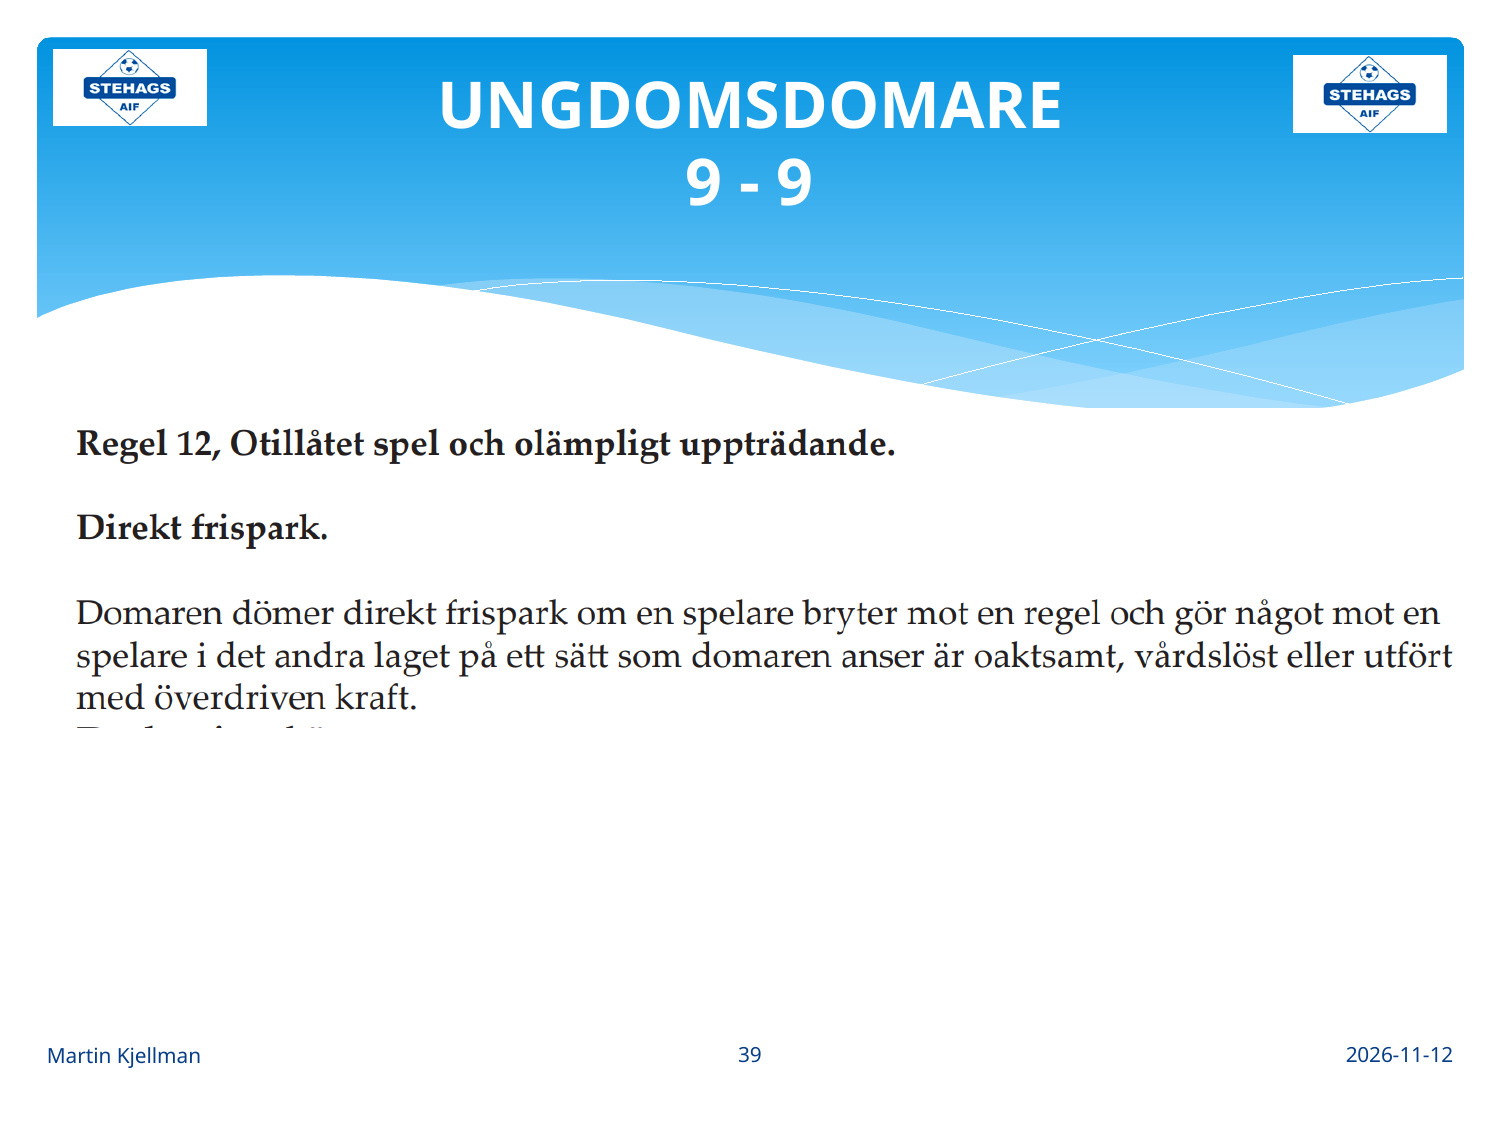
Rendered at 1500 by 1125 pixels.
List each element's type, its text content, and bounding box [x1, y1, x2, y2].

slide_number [847, 1025, 1469, 1086]
slide_number 39 [654, 1025, 846, 1086]
footer Martin Kjellman [31, 1025, 653, 1086]
picture [53, 408, 1500, 729]
picture [52, 50, 207, 126]
picture [1293, 56, 1448, 133]
title UNGDOMSDOMARE 9 - 9 [75, 55, 1425, 261]
